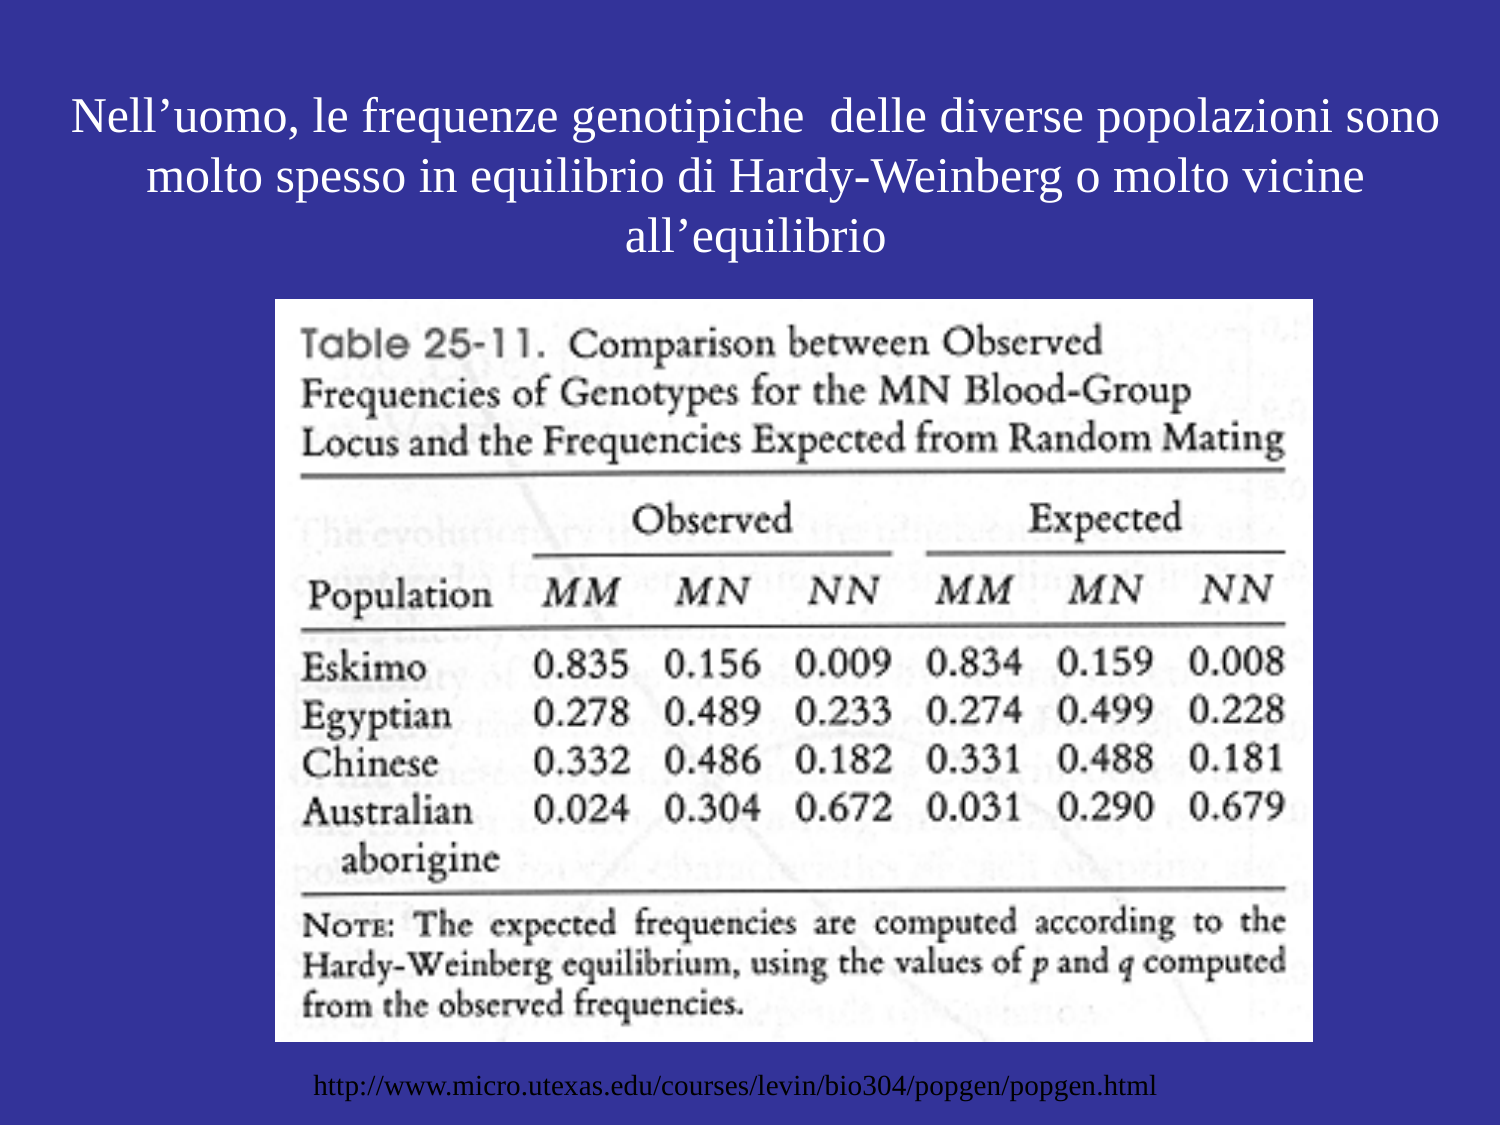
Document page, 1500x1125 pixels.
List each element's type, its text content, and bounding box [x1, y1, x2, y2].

picture [274, 299, 1313, 1042]
text_box Nell’uomo, le frequenze genotipiche delle diverse popolazioni sono molto spesso in equilibrio di Hardy-Weinberg o molto vicine all’equilibrio [53, 74, 1459, 330]
text_box http://www.micro.utexas.edu/courses/levin/bio304/popgen/popgen.html [298, 1058, 1174, 1109]
